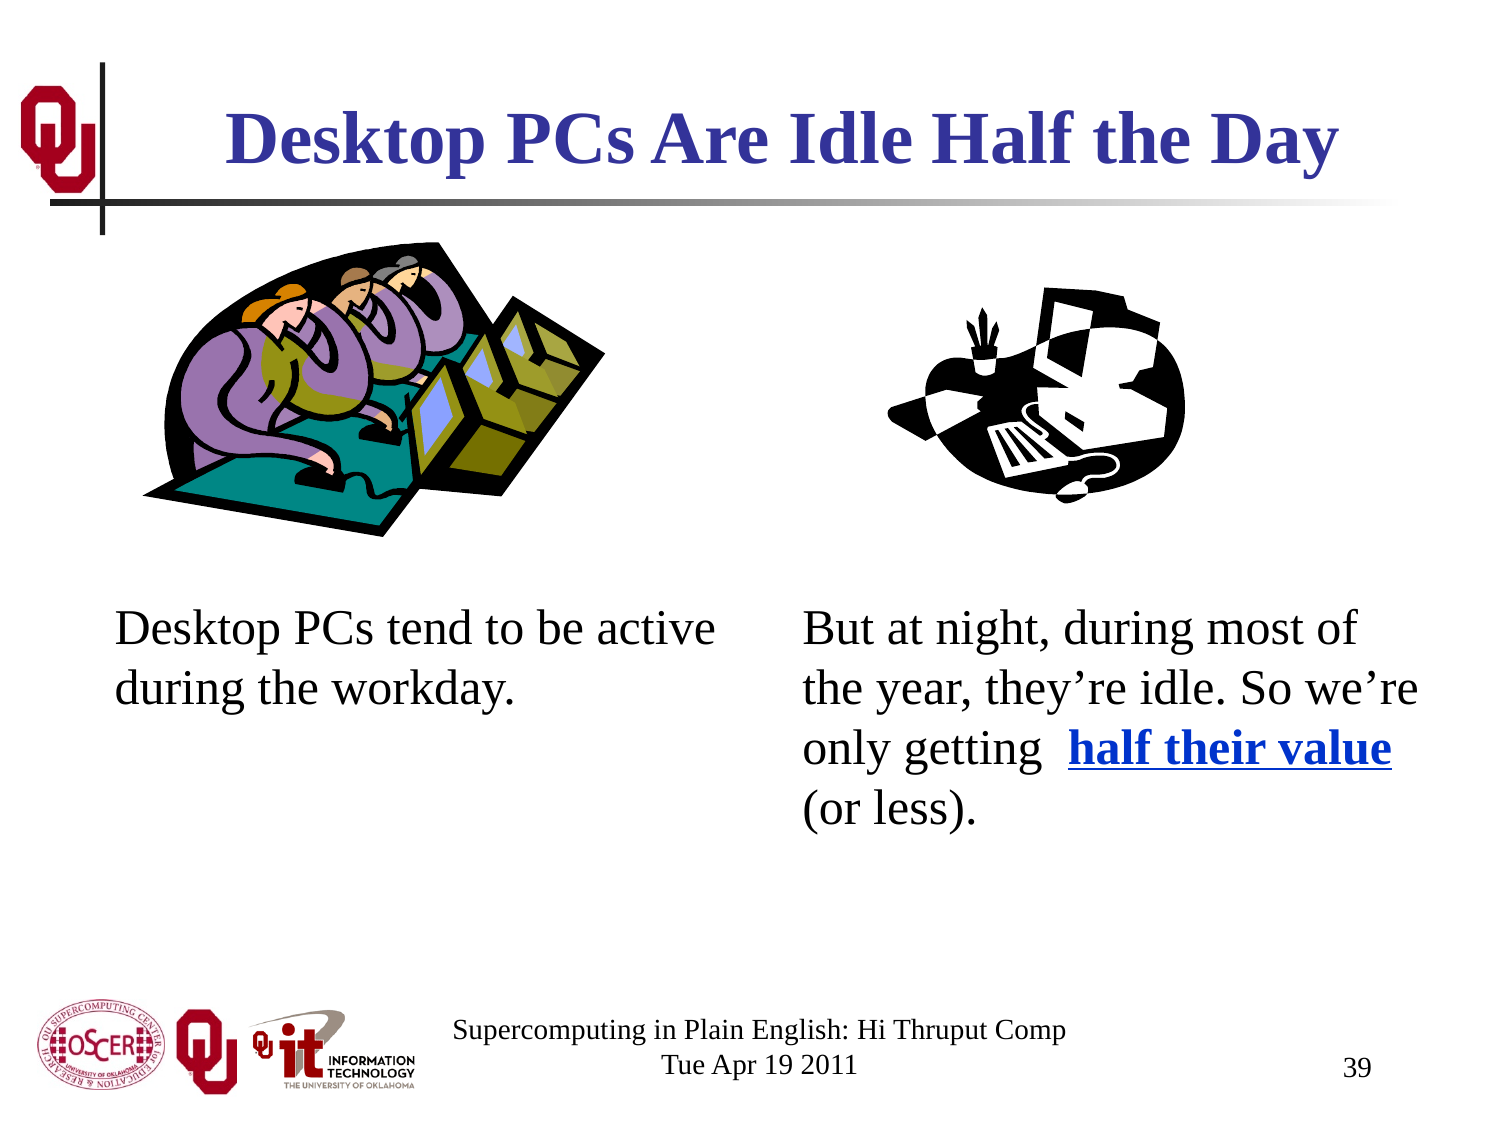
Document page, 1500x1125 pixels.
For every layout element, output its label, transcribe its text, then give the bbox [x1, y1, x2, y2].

picture [37, 999, 165, 1090]
text_box But at night, during most of the year, they’re idle. So we’re only getting half their value (or less). [787, 587, 1438, 843]
picture [137, 237, 611, 543]
picture [887, 287, 1186, 504]
text_box Desktop PCs tend to be active during the workday. [99, 587, 763, 723]
picture [174, 999, 425, 1099]
footer Supercomputing in Plain English: Hi Thruput Comp Tue Apr 19 2011 [431, 1012, 1088, 1088]
picture [18, 83, 97, 196]
title Desktop PCs Are Idle Half the Day [124, 74, 1442, 187]
slide_number 39 [1174, 1015, 1388, 1091]
